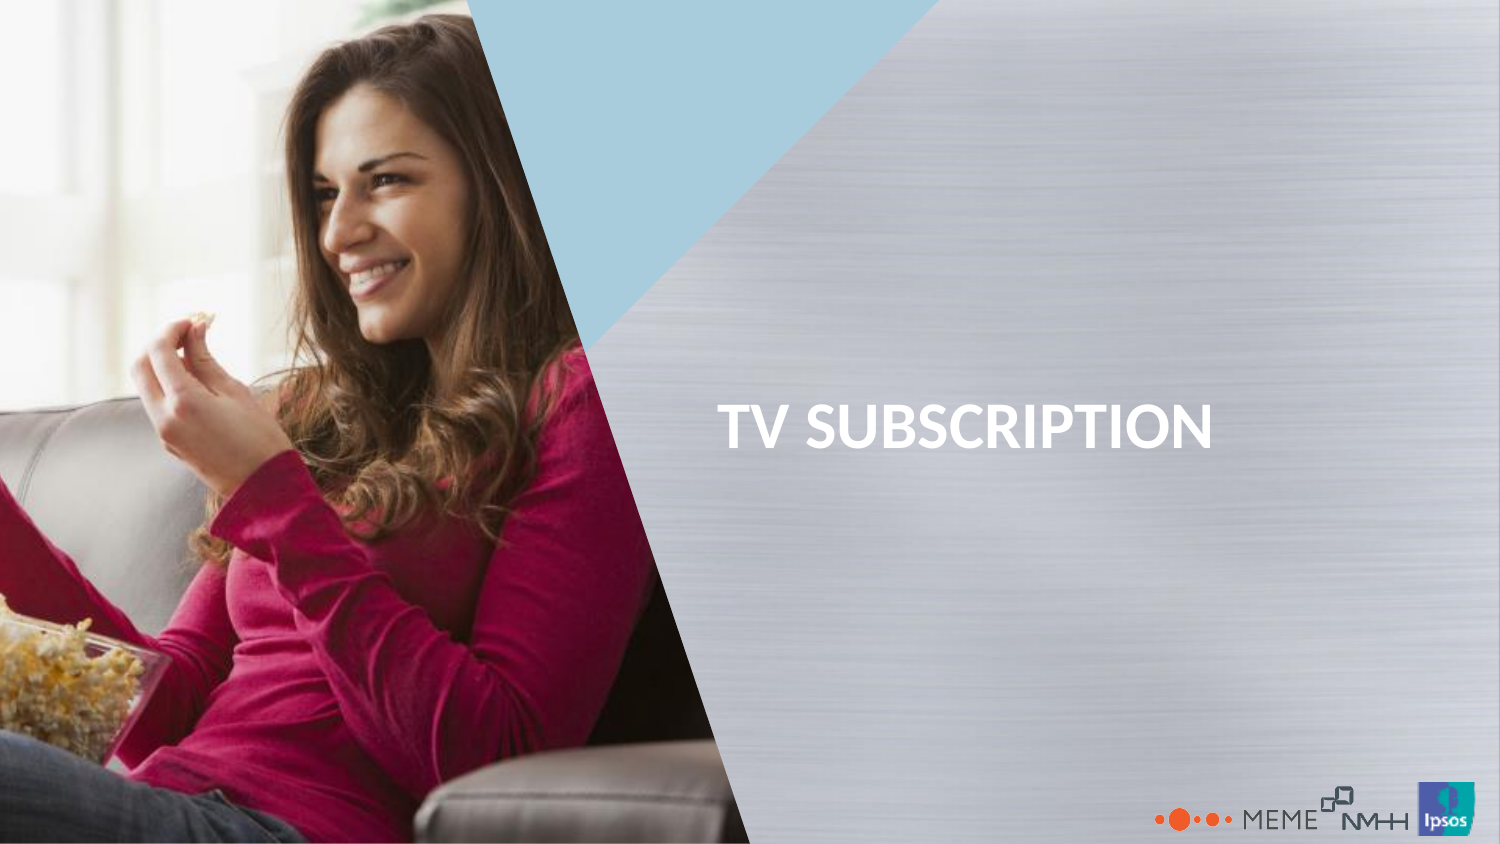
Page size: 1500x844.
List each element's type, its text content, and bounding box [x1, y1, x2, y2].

subtitle TV SUBSCRIPTION [754, 237, 1495, 607]
picture [0, 0, 1500, 844]
